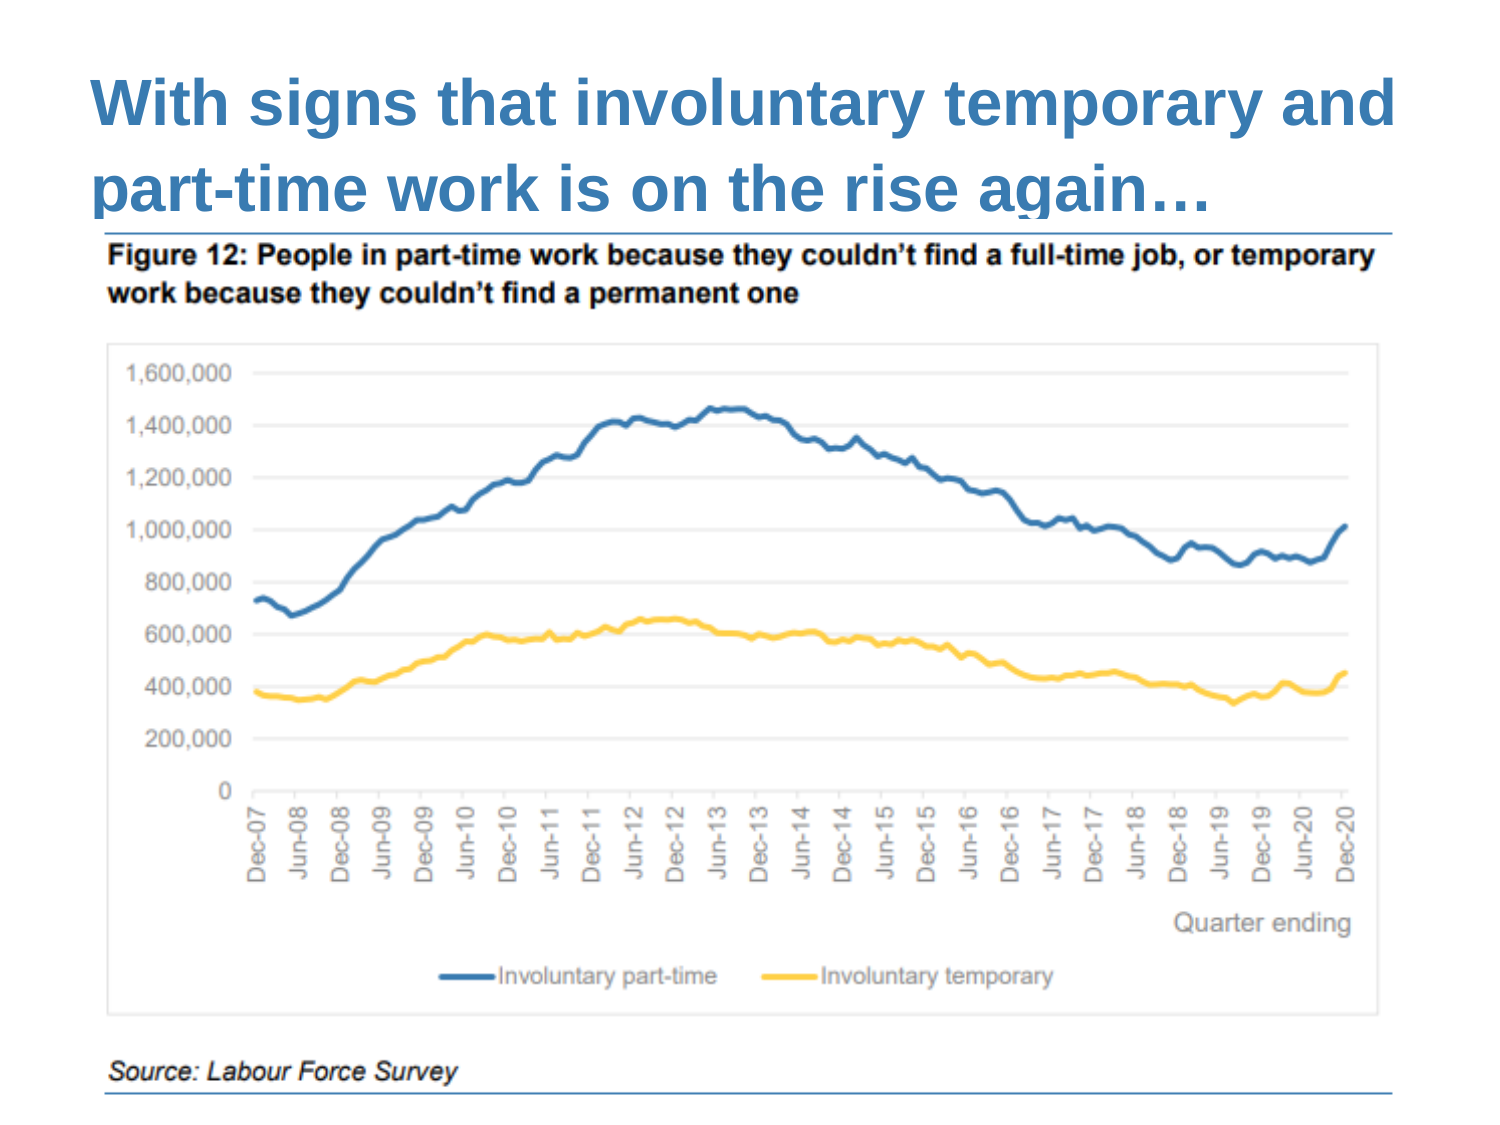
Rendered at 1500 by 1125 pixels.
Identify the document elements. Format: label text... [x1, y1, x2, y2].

picture [87, 219, 1413, 1110]
title With signs that involuntary temporary and part-time work is on the rise again… [75, 45, 1425, 233]
